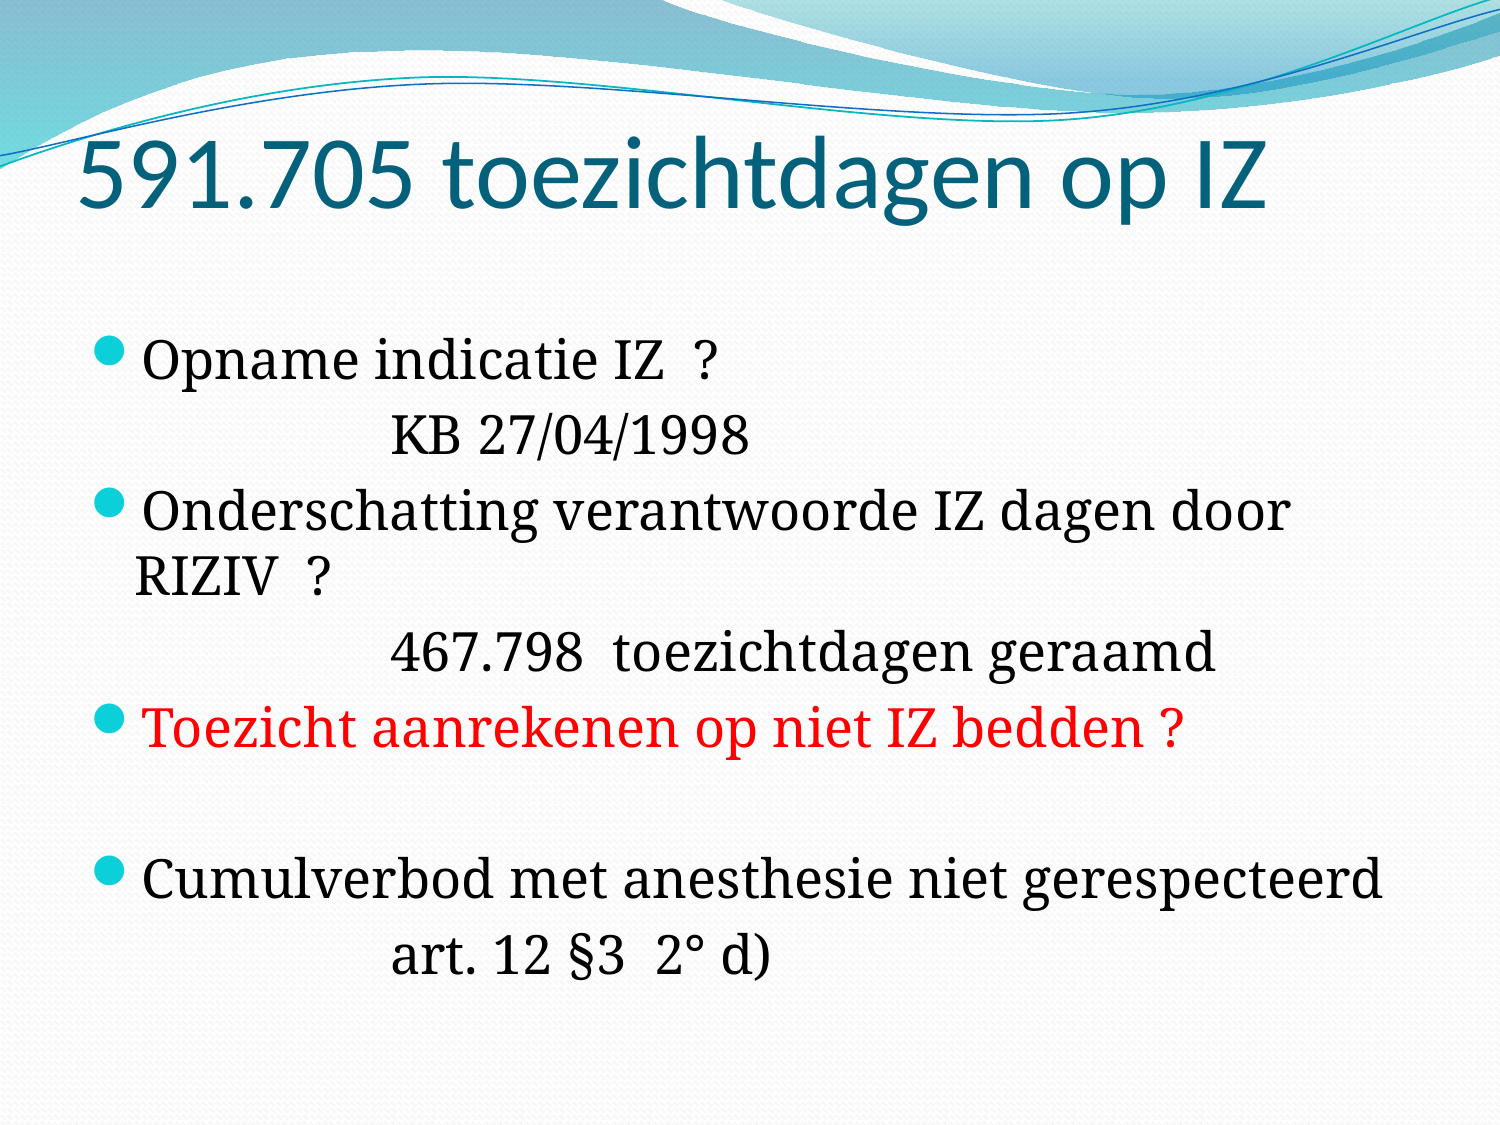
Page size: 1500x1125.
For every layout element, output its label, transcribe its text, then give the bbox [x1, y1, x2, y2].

list Opname indicatie IZ ? KB 27/04/1998 Onderschatting verantwoorde IZ dagen door RIZIV ? 467.798 toezichtdagen geraamd Toezicht aanrekenen op niet IZ bedden ? Cumulverbod met anesthesie niet gerespecteerd art. 12 §3 2° d) [74, 317, 1426, 1038]
title 591.705 toezichtdagen op IZ [74, 41, 1426, 230]
